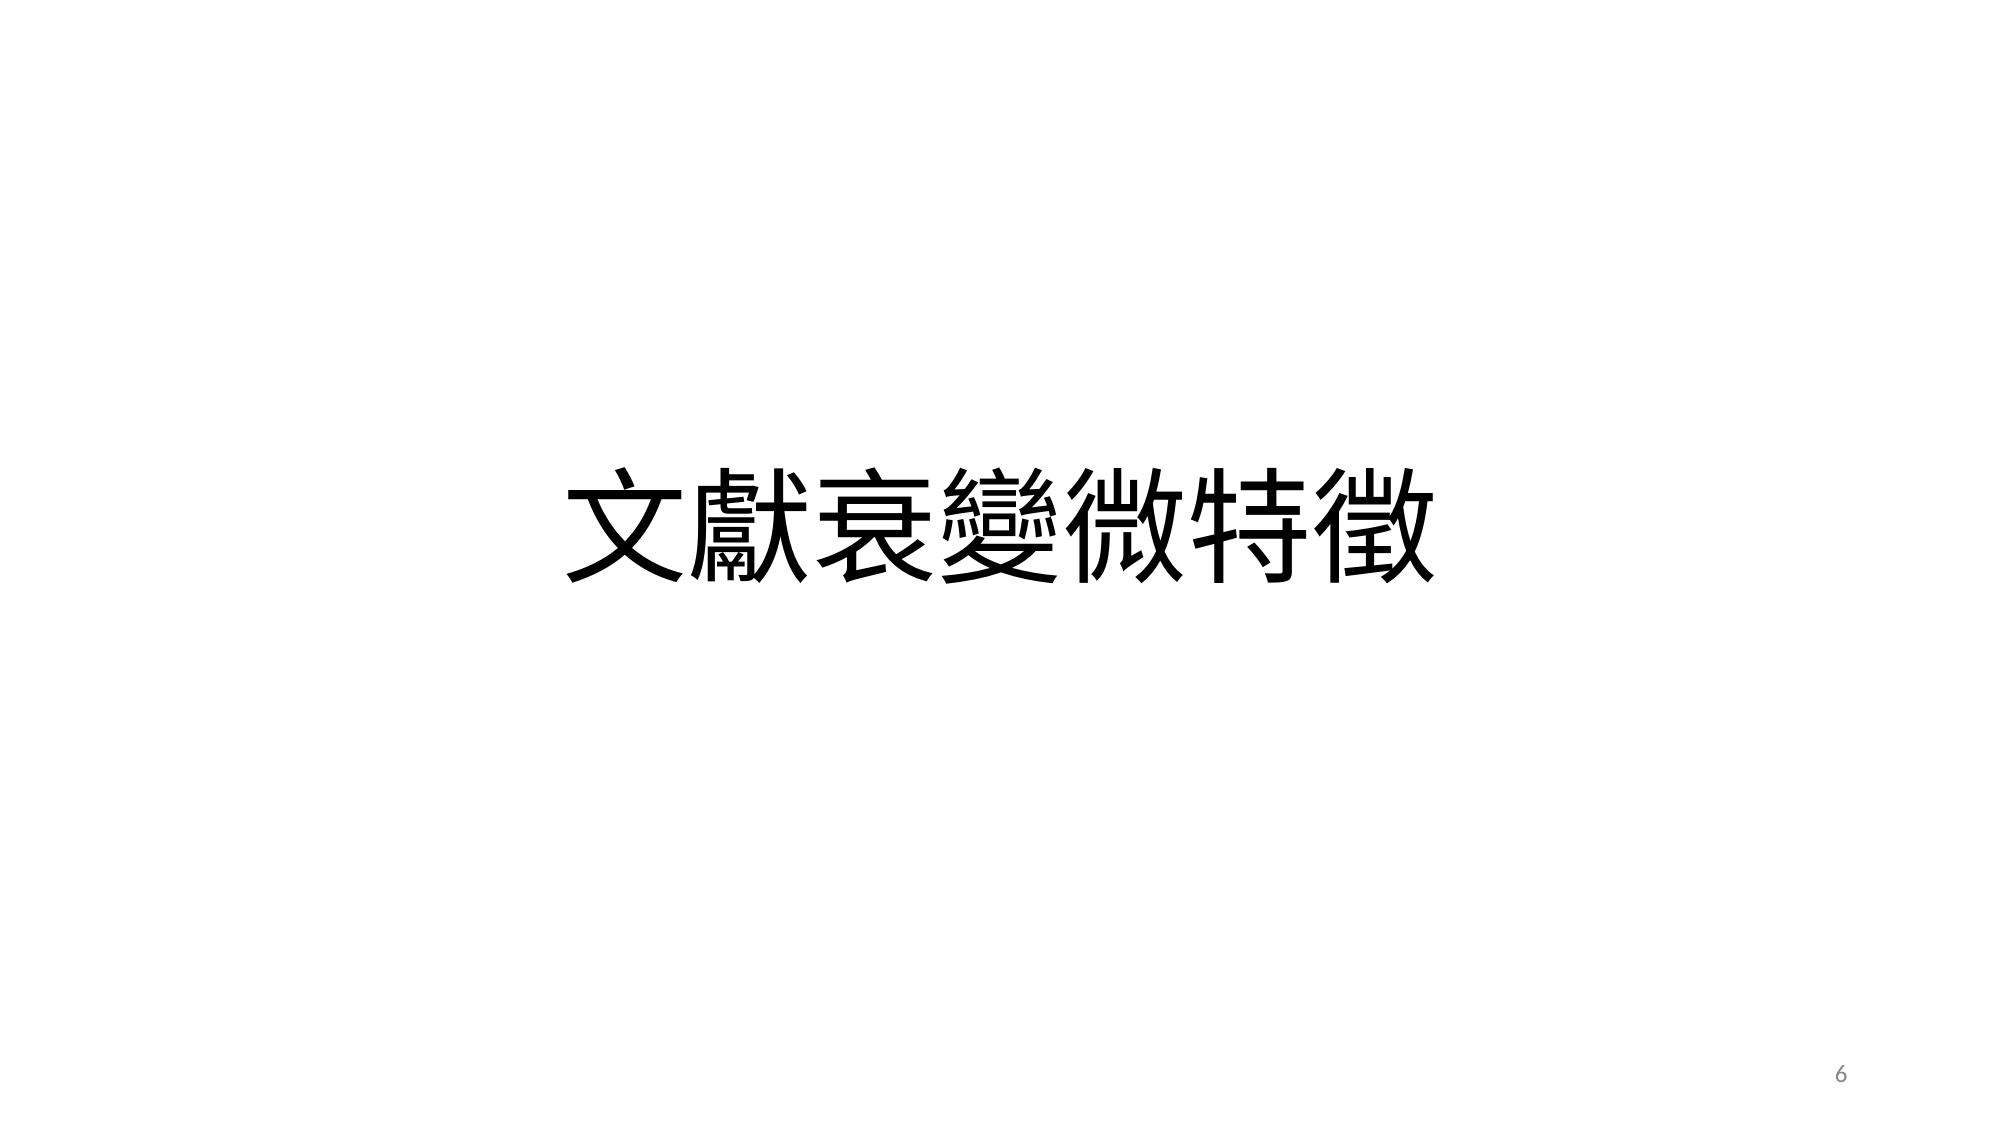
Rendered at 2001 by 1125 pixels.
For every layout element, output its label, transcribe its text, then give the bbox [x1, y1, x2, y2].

slide_number 6 [1412, 1042, 1863, 1103]
title 文獻衰變微特徵 [249, 366, 1750, 759]
